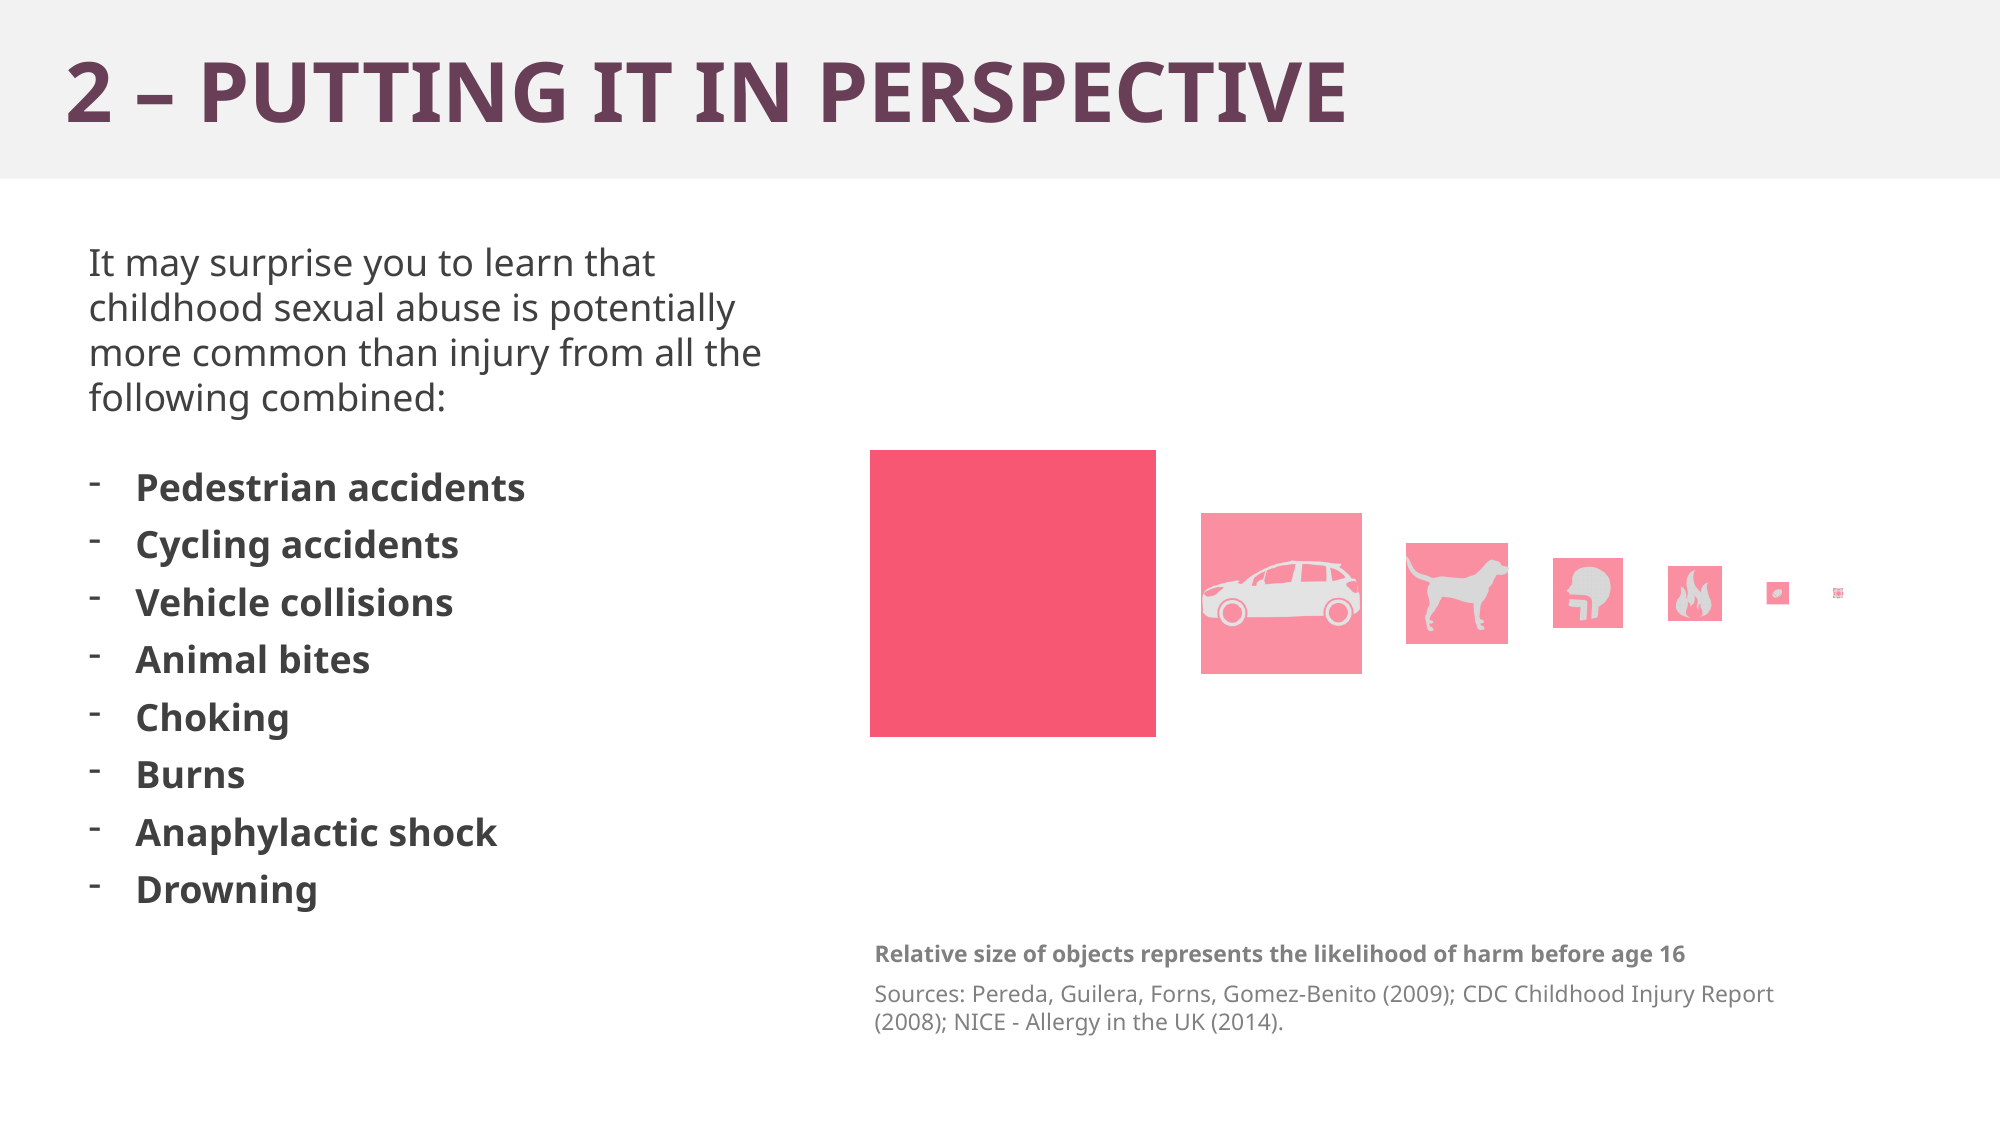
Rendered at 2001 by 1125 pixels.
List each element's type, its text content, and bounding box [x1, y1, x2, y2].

text_box Relative size of objects represents the likelihood of harm before age 16 Sources: Pereda, Guilera, Forns, Gomez-Benito (2009); CDC Childhood Injury Report (2008); NICE - Allergy in the UK (2014). [859, 932, 1844, 1043]
text_box 2 – PUTTING IT IN PERSPECTIVE [0, 0, 2000, 180]
text_box It may surprise you to learn that childhood sexual abuse is potentially more common than injury from all the following combined: Pedestrian accidents Cycling accidents Vehicle collisions Animal bites Choking Burns Anaphylactic shock Drowning [73, 231, 779, 977]
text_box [869, 450, 1844, 737]
